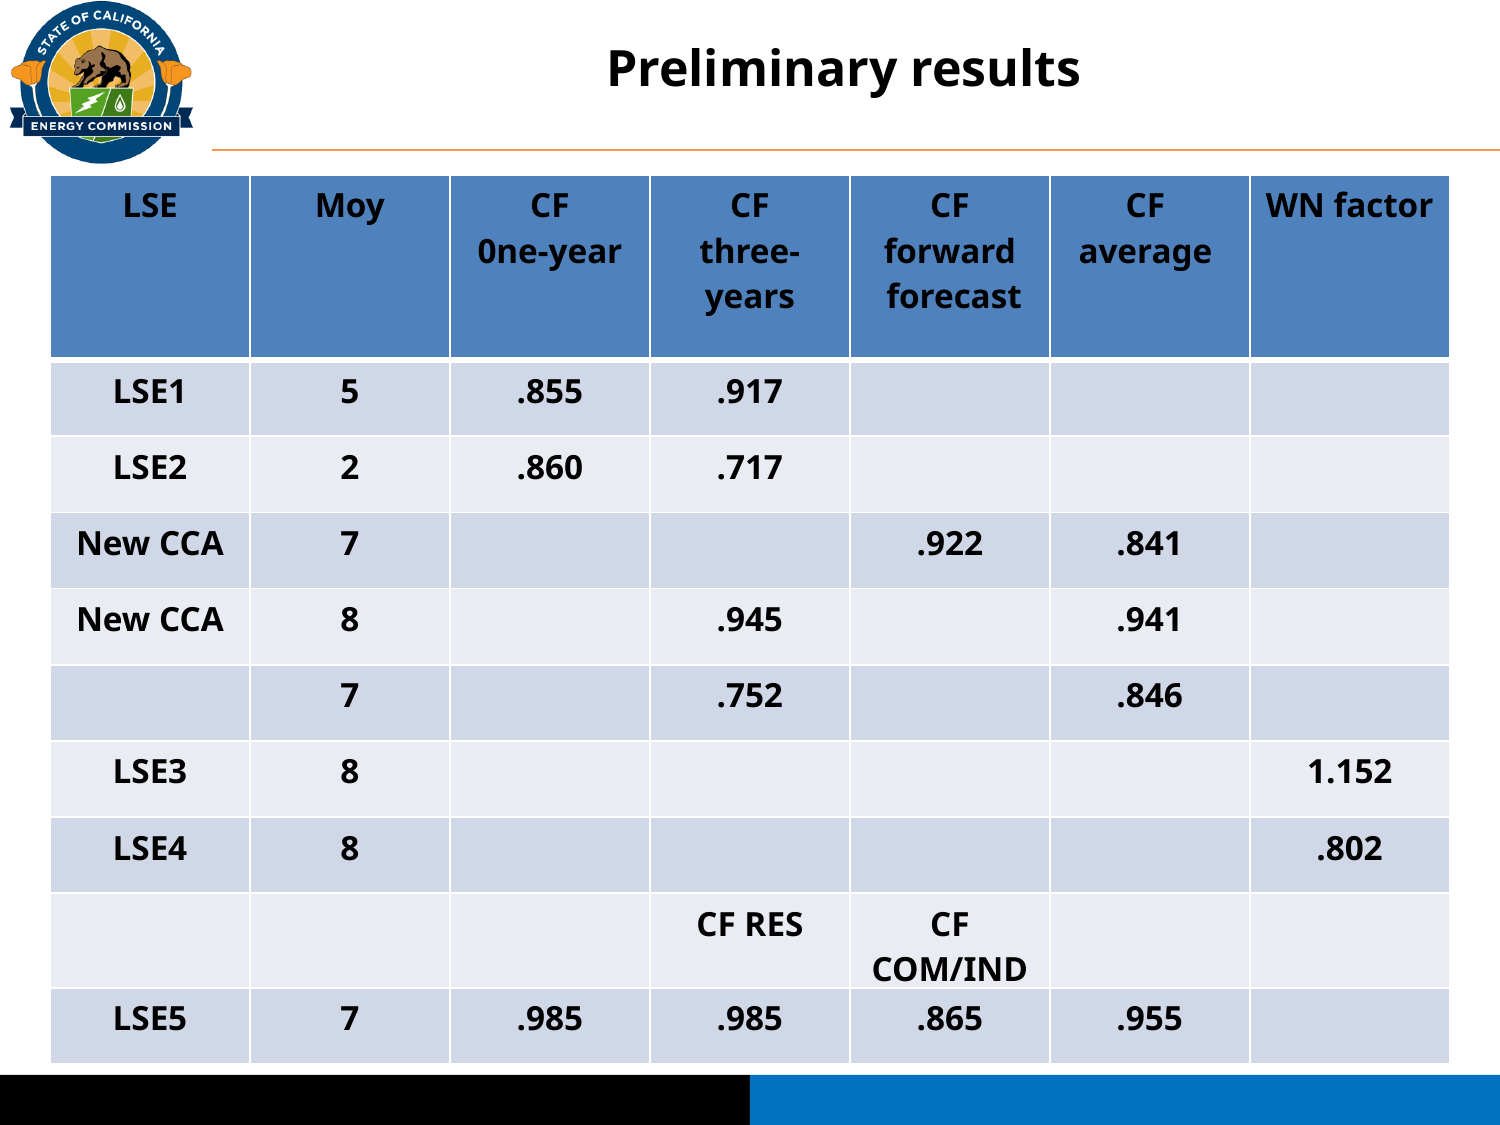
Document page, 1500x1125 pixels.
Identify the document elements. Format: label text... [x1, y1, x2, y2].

table_cell [851, 742, 1049, 816]
table_cell [851, 666, 1049, 740]
table_cell 7 [251, 513, 449, 588]
table_cell .841 [1051, 513, 1249, 588]
table_header CF forward forecast [851, 176, 1049, 357]
table_cell .752 [651, 666, 849, 740]
table_cell 8 [251, 818, 449, 892]
table_cell LSE1 [51, 363, 249, 435]
table_header CF average [1051, 176, 1249, 357]
table_cell LSE5 [51, 989, 249, 1063]
table_cell 5 [251, 363, 449, 435]
table_cell [1051, 742, 1249, 816]
table_cell .860 [451, 437, 649, 512]
table_cell [1251, 437, 1449, 512]
table_cell [1251, 363, 1449, 435]
table_cell 7 [251, 989, 449, 1063]
table_cell .802 [1251, 818, 1449, 892]
table_cell .922 [851, 513, 1049, 588]
table_cell LSE2 [51, 437, 249, 512]
table_cell [451, 666, 649, 740]
table_cell [851, 818, 1049, 892]
table_cell [51, 666, 249, 740]
table_cell .846 [1051, 666, 1249, 740]
table_cell CF COM/IND [851, 894, 1049, 987]
table_cell [1251, 589, 1449, 664]
table_header Moy [251, 176, 449, 357]
table_cell [1051, 363, 1249, 435]
table_cell [1251, 513, 1449, 588]
table_cell [1251, 989, 1449, 1063]
table_cell .955 [1051, 989, 1249, 1063]
table_cell [451, 742, 649, 816]
table_cell LSE3 [51, 742, 249, 816]
table_header CF three-years [651, 176, 849, 357]
table_cell .717 [651, 437, 849, 512]
table_cell [1051, 818, 1249, 892]
text_box Preliminary results [187, 28, 1500, 104]
table_cell .855 [451, 363, 649, 435]
table_cell .917 [651, 363, 849, 435]
table_header WN factor [1251, 176, 1449, 357]
table_cell LSE4 [51, 818, 249, 892]
table_cell [851, 589, 1049, 664]
table_cell [251, 894, 449, 987]
table_cell [651, 513, 849, 588]
table_cell .985 [651, 989, 849, 1063]
table_cell New CCA [51, 513, 249, 588]
table_cell .945 [651, 589, 849, 664]
table_cell [451, 818, 649, 892]
table_cell 1.152 [1251, 742, 1449, 816]
table_cell [651, 742, 849, 816]
picture [7, 0, 195, 165]
table_cell [651, 818, 849, 892]
table_cell 8 [251, 742, 449, 816]
table_cell New CCA [51, 589, 249, 664]
table_cell [51, 894, 249, 987]
table_cell [451, 589, 649, 664]
table_header LSE [51, 176, 249, 357]
table_cell [1051, 894, 1249, 987]
table_cell .865 [851, 989, 1049, 1063]
table_cell 8 [251, 589, 449, 664]
table_cell [451, 513, 649, 588]
table_cell [1251, 894, 1449, 987]
table_cell 2 [251, 437, 449, 512]
table_cell [851, 437, 1049, 512]
table_cell CF RES [651, 894, 849, 987]
table_cell [1251, 666, 1449, 740]
table_cell [451, 894, 649, 987]
table_cell .985 [451, 989, 649, 1063]
table_cell 7 [251, 666, 449, 740]
table_header CF 0ne-year [451, 176, 649, 357]
table_cell .941 [1051, 589, 1249, 664]
table_cell [851, 363, 1049, 435]
table_cell [1051, 437, 1249, 512]
